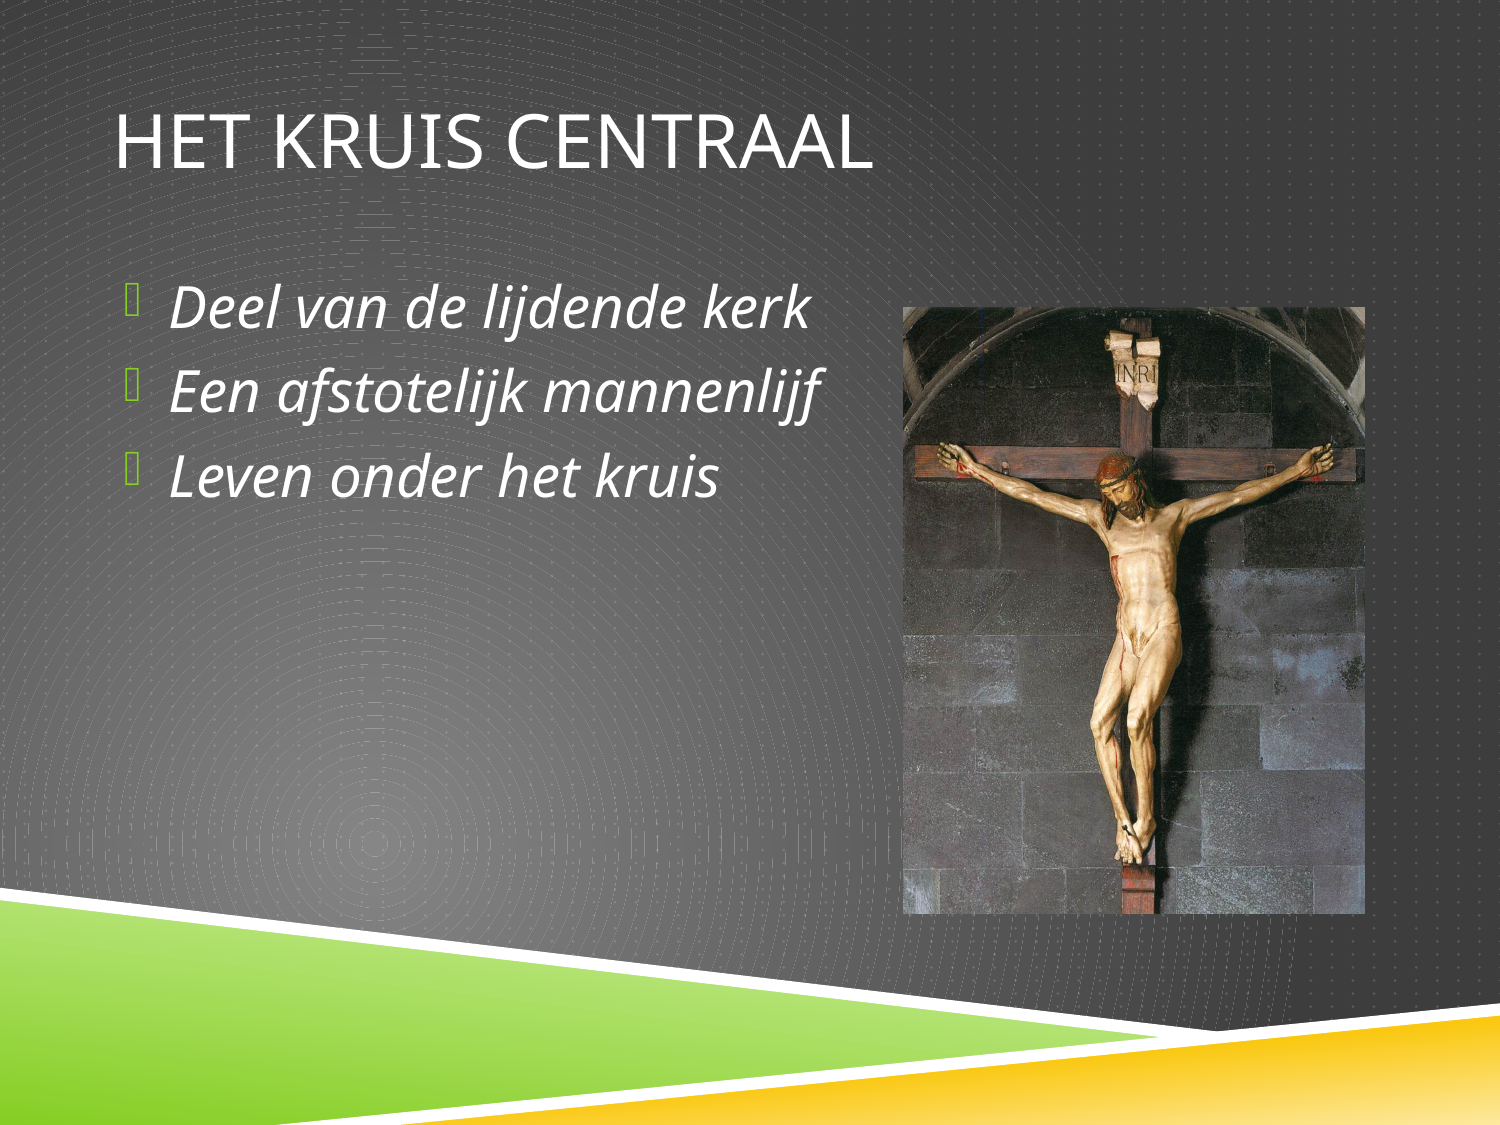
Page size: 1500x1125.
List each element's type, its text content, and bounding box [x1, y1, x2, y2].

title HET KRUIS CENTRAAL [112, 45, 1388, 233]
picture [903, 307, 1365, 915]
list Deel van de lijdende kerk Een afstotelijk mannenlijf Leven onder het kruis [112, 262, 1388, 875]
